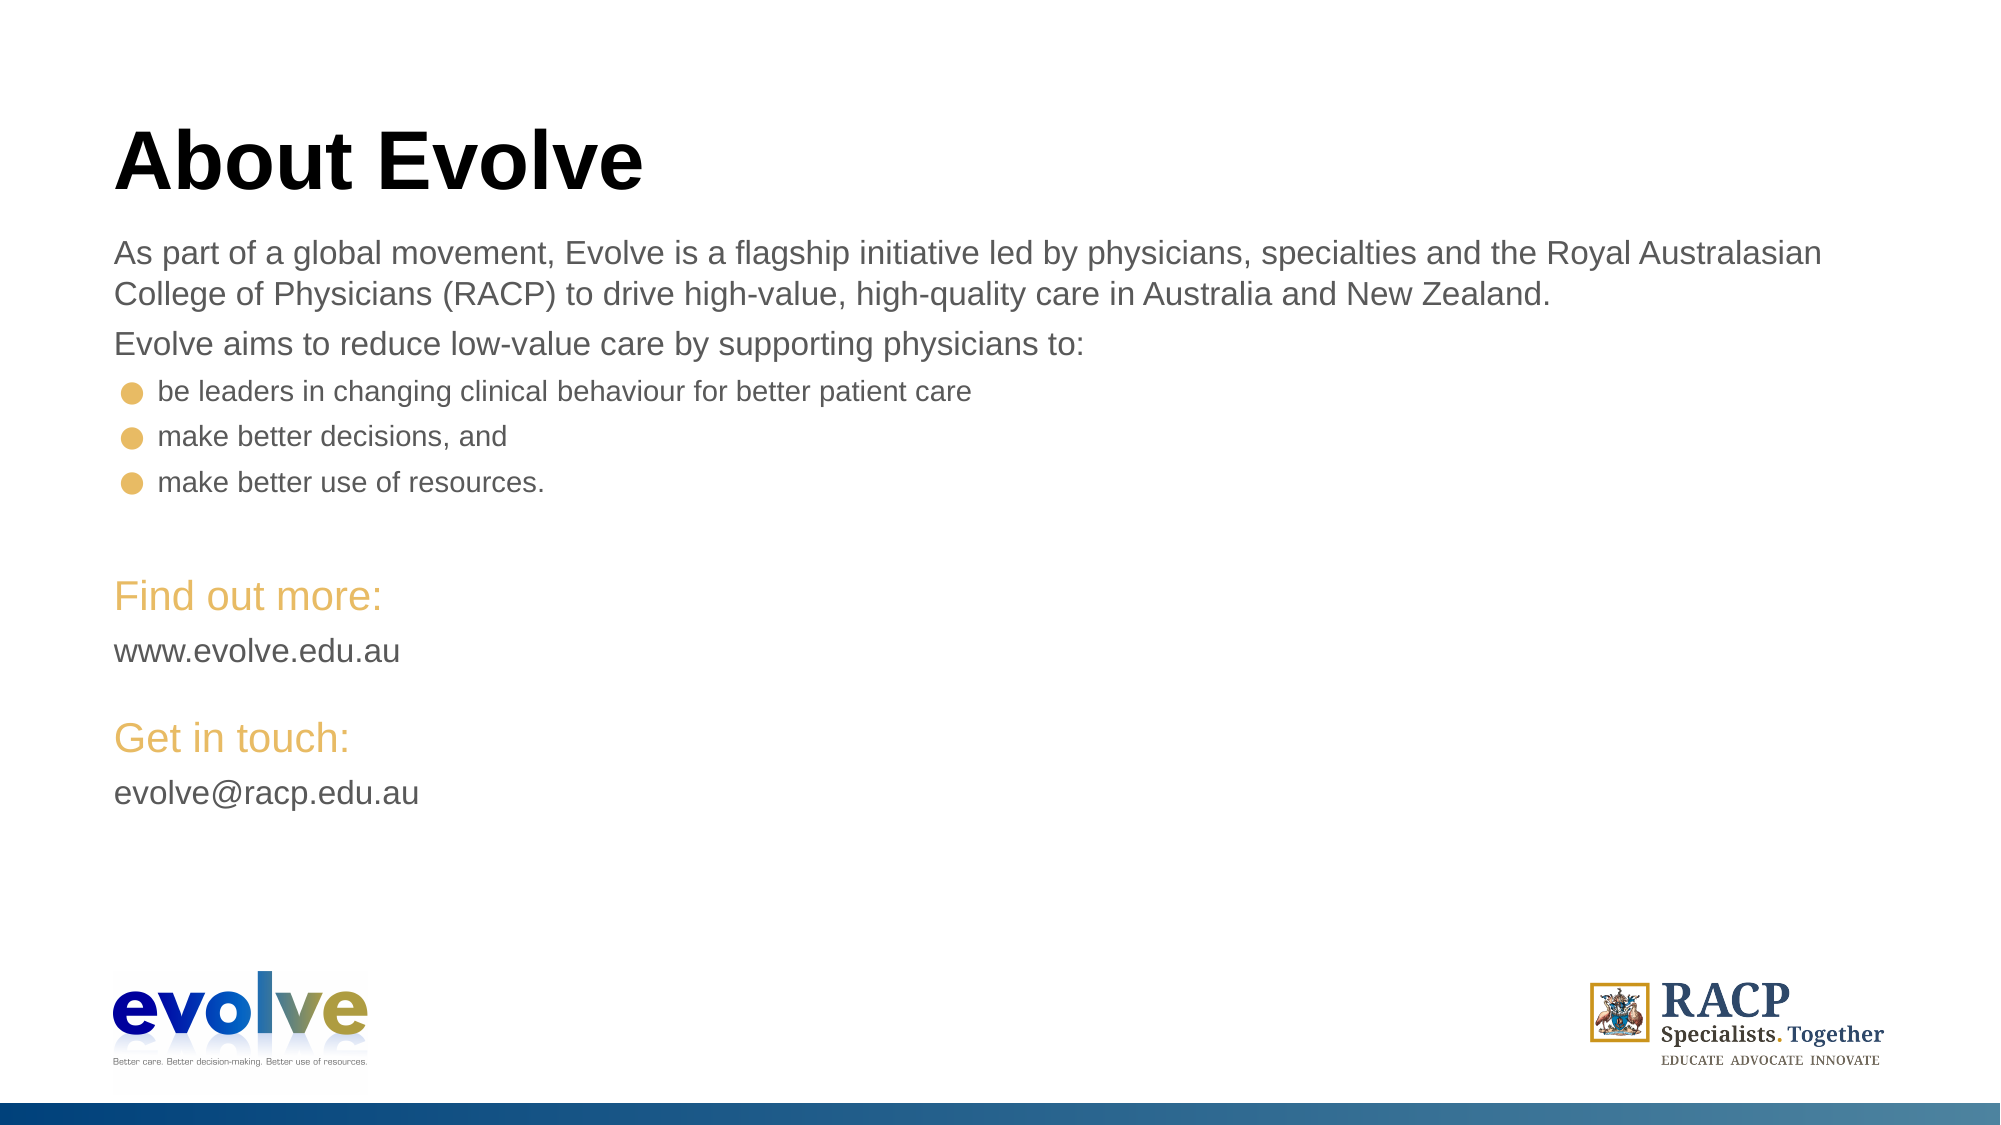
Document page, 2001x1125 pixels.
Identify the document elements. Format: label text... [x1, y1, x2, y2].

list As part of a global movement, Evolve is a flagship initiative led by physicians, specialties and the Royal Australasian College of Physicians (RACP) to drive high-value, high-quality care in Australia and New Zealand. Evolve aims to reduce low-value care by supporting physicians to: be leaders in changing clinical behaviour for better patient care make better decisions, and make better use of resources. Find out more: www.evolve.edu.au Get in touch: evolve@racp.edu.au [114, 231, 1886, 870]
picture [1587, 979, 1887, 1068]
picture [113, 971, 368, 1095]
title About Evolve [114, 93, 1886, 231]
